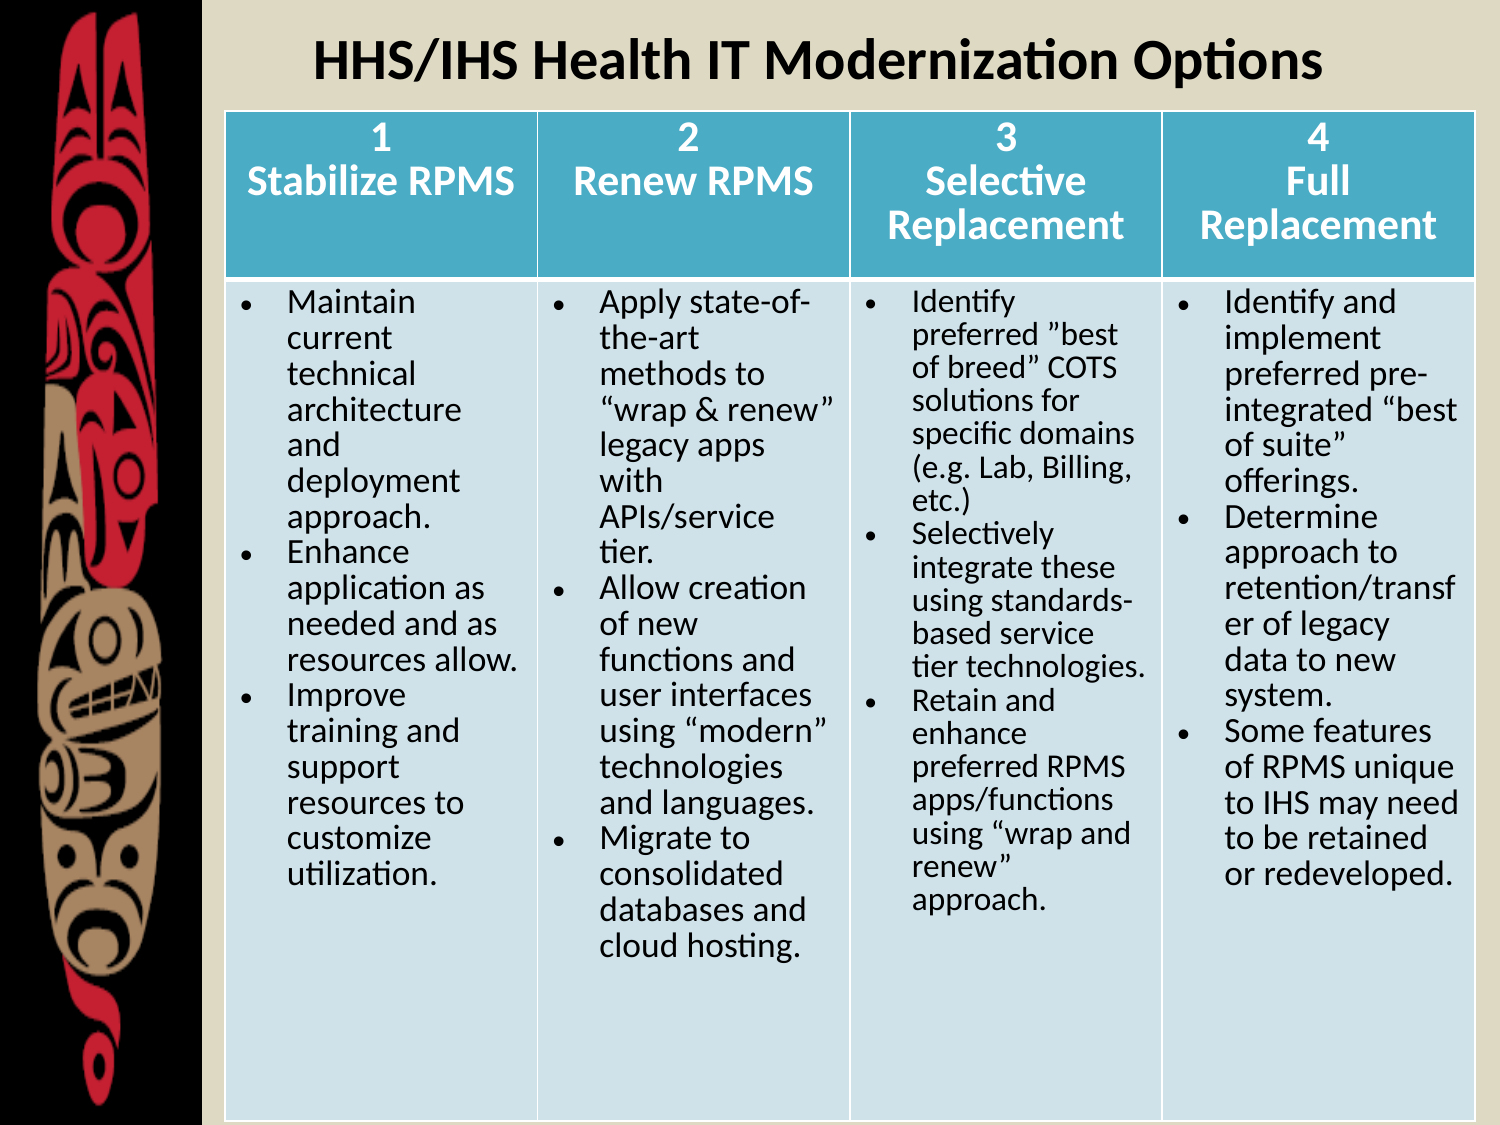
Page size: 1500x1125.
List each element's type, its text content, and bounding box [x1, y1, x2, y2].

table_cell Identify preferred ”best of breed” COTS solutions for specific domains (e.g. Lab, Billing, etc.) Selectively integrate these using standards-based service tier technologies. Retain and enhance preferred RPMS apps/functions using “wrap and renew” approach. [851, 282, 1161, 1120]
table_cell Apply state-of-the-art methods to “wrap & renew” legacy apps with APIs/service tier. Allow creation of new functions and user interfaces using “modern” technologies and languages. Migrate to consolidated databases and cloud hosting. [538, 282, 849, 1120]
table_header 3 Selective Replacement [851, 112, 1161, 277]
table_cell Maintain current technical architecture and deployment approach. Enhance application as needed and as resources allow. Improve training and support resources to customize utilization. [226, 282, 537, 1120]
table_header 4 Full Replacement [1163, 112, 1474, 277]
table_cell Identify and implement preferred pre-integrated “best of suite” offerings. Determine approach to retention/transfer of legacy data to new system. Some features of RPMS unique to IHS may need to be retained or redeveloped. [1163, 282, 1474, 1120]
picture [0, 0, 202, 1125]
table_header 2 Renew RPMS [538, 112, 849, 277]
title HHS/IHS Health IT Modernization Options [225, 0, 1413, 110]
table_header 1 Stabilize RPMS [226, 112, 537, 277]
